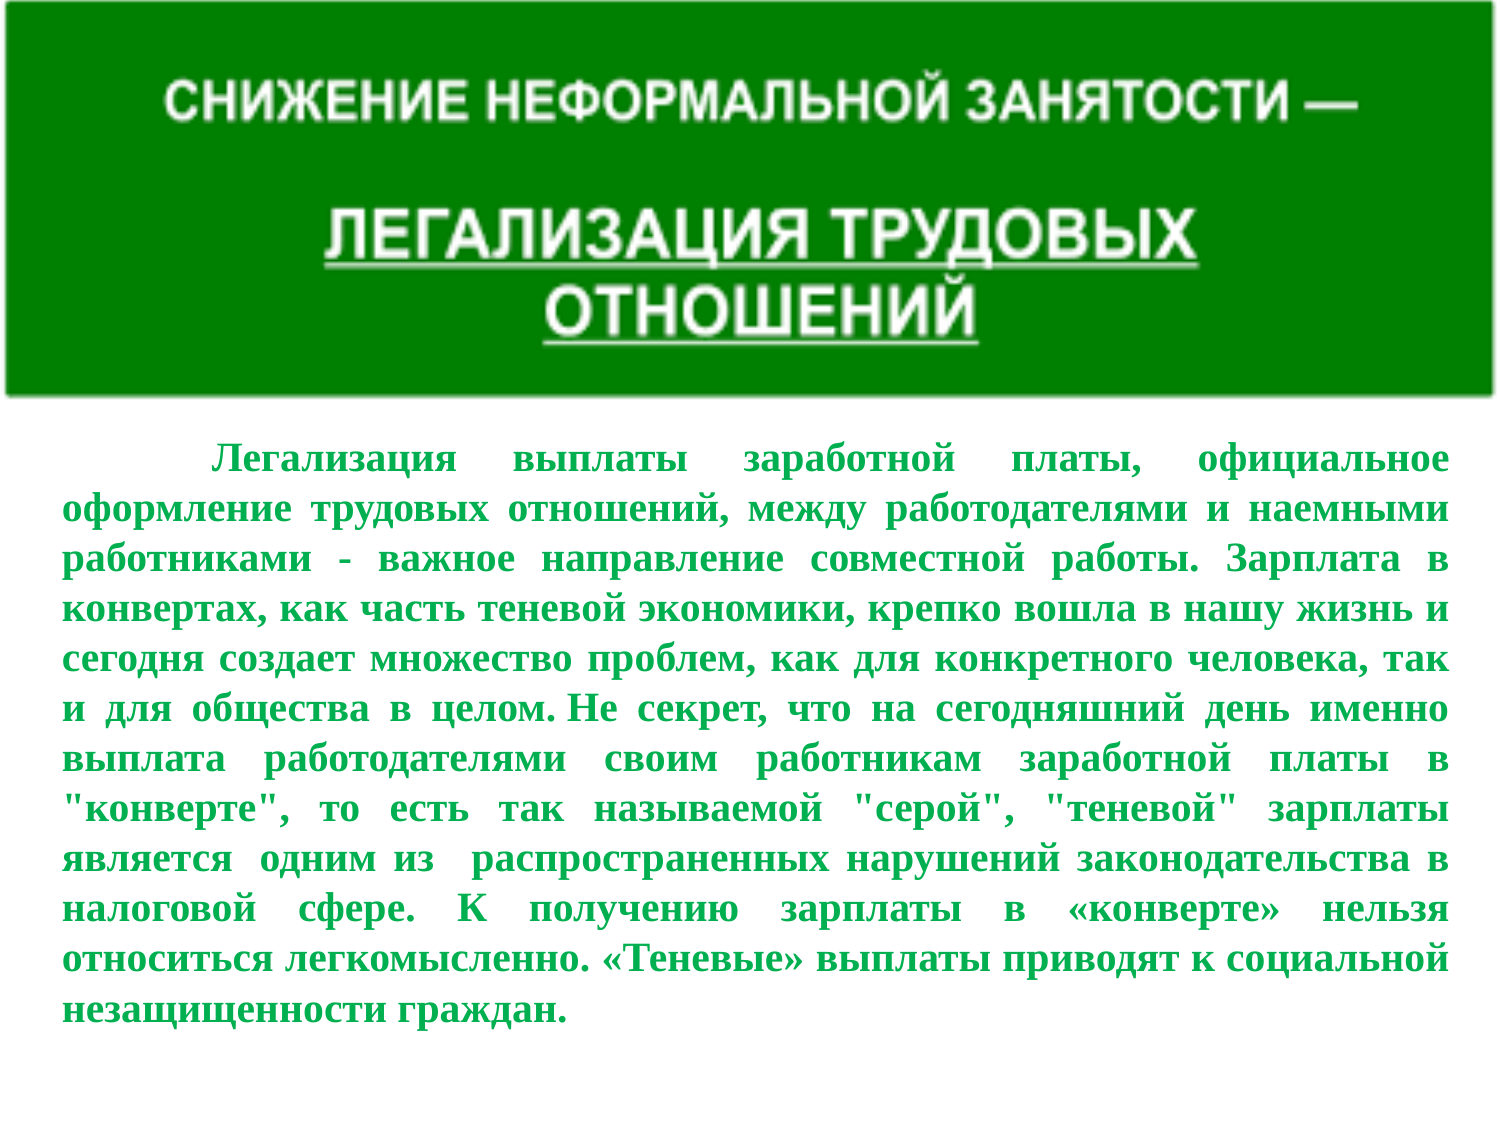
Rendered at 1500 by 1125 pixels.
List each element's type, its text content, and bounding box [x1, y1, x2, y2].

subtitle Легализация выплаты заработной платы, официальное оформление трудовых отношений, между работодателями и наемными работниками - важное направление совместной работы. Зарплата в конвертах, как часть теневой экономики, крепко вошла в нашу жизнь и сегодня создает множество проблем, как для конкретного человека, так и для общества в целом. Не секрет, что на сегодняшний день именно выплата работодателями своим работникам заработной платы в "конверте", то есть так называемой "серой", "теневой" зарплаты является одним из распространенных нарушений законодательства в налоговой сфере. К получению зарплаты в «конверте» нельзя относиться легкомысленно. «Теневые» выплаты приводят к социальной незащищенности граждан. [46, 421, 1465, 1055]
picture [0, 0, 1500, 403]
